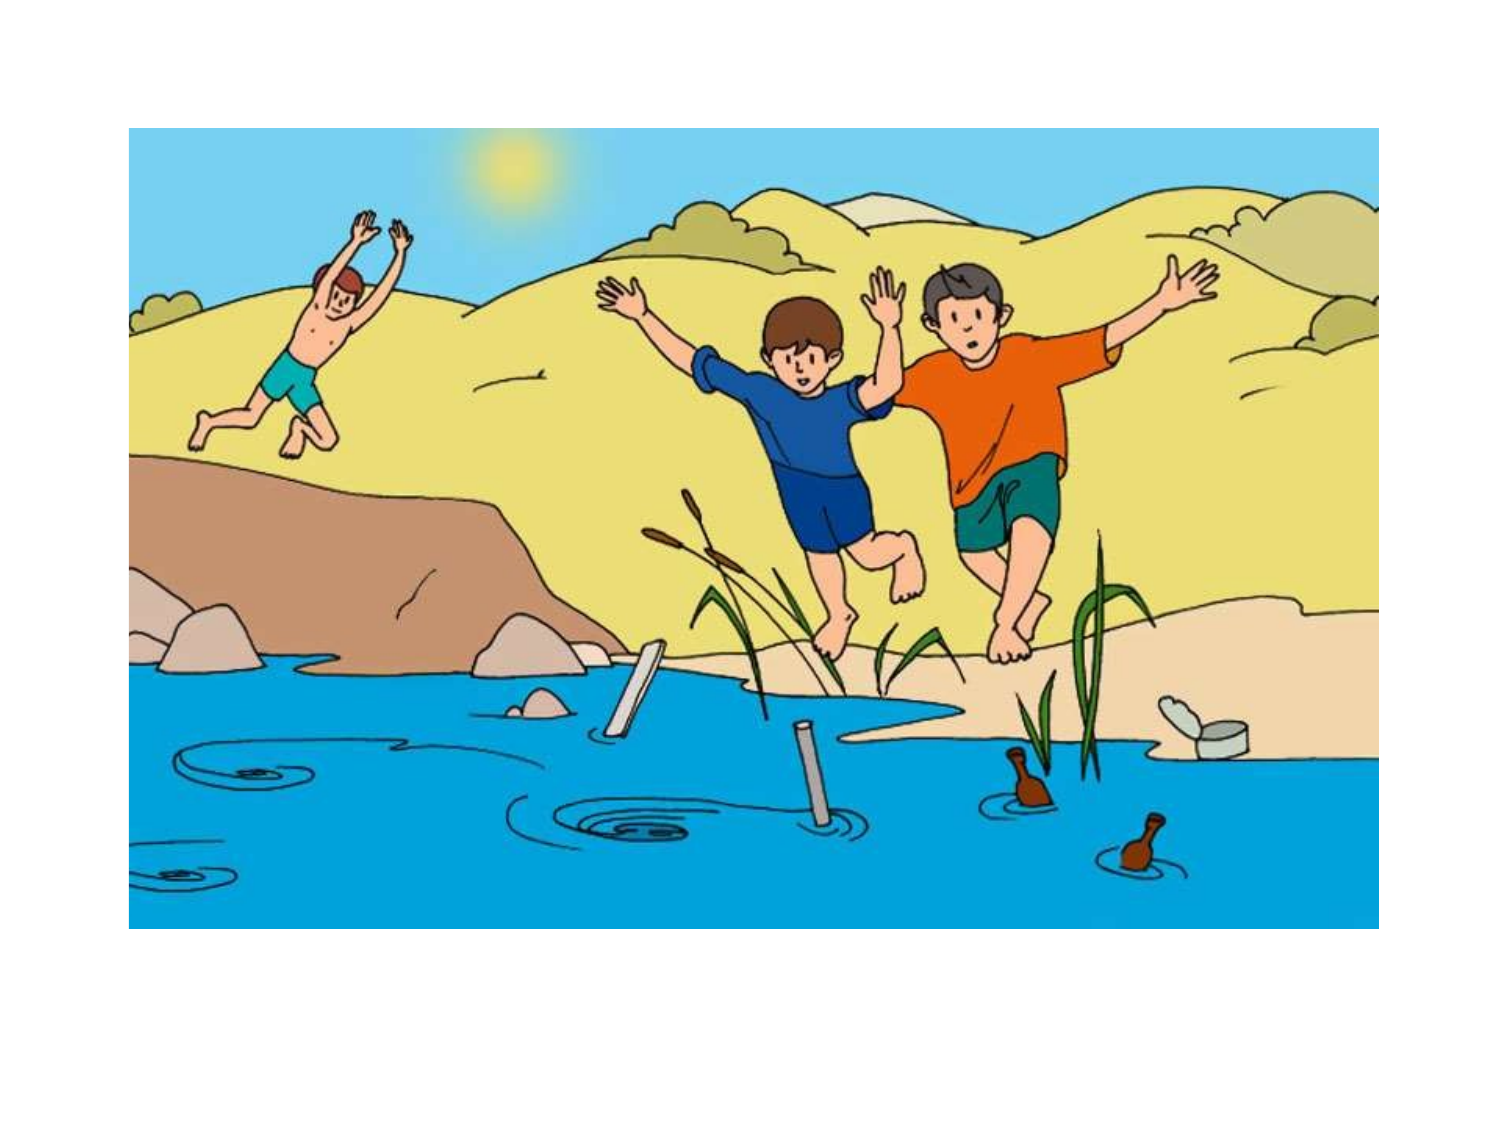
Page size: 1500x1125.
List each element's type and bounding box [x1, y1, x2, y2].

text_box [128, 128, 1379, 929]
